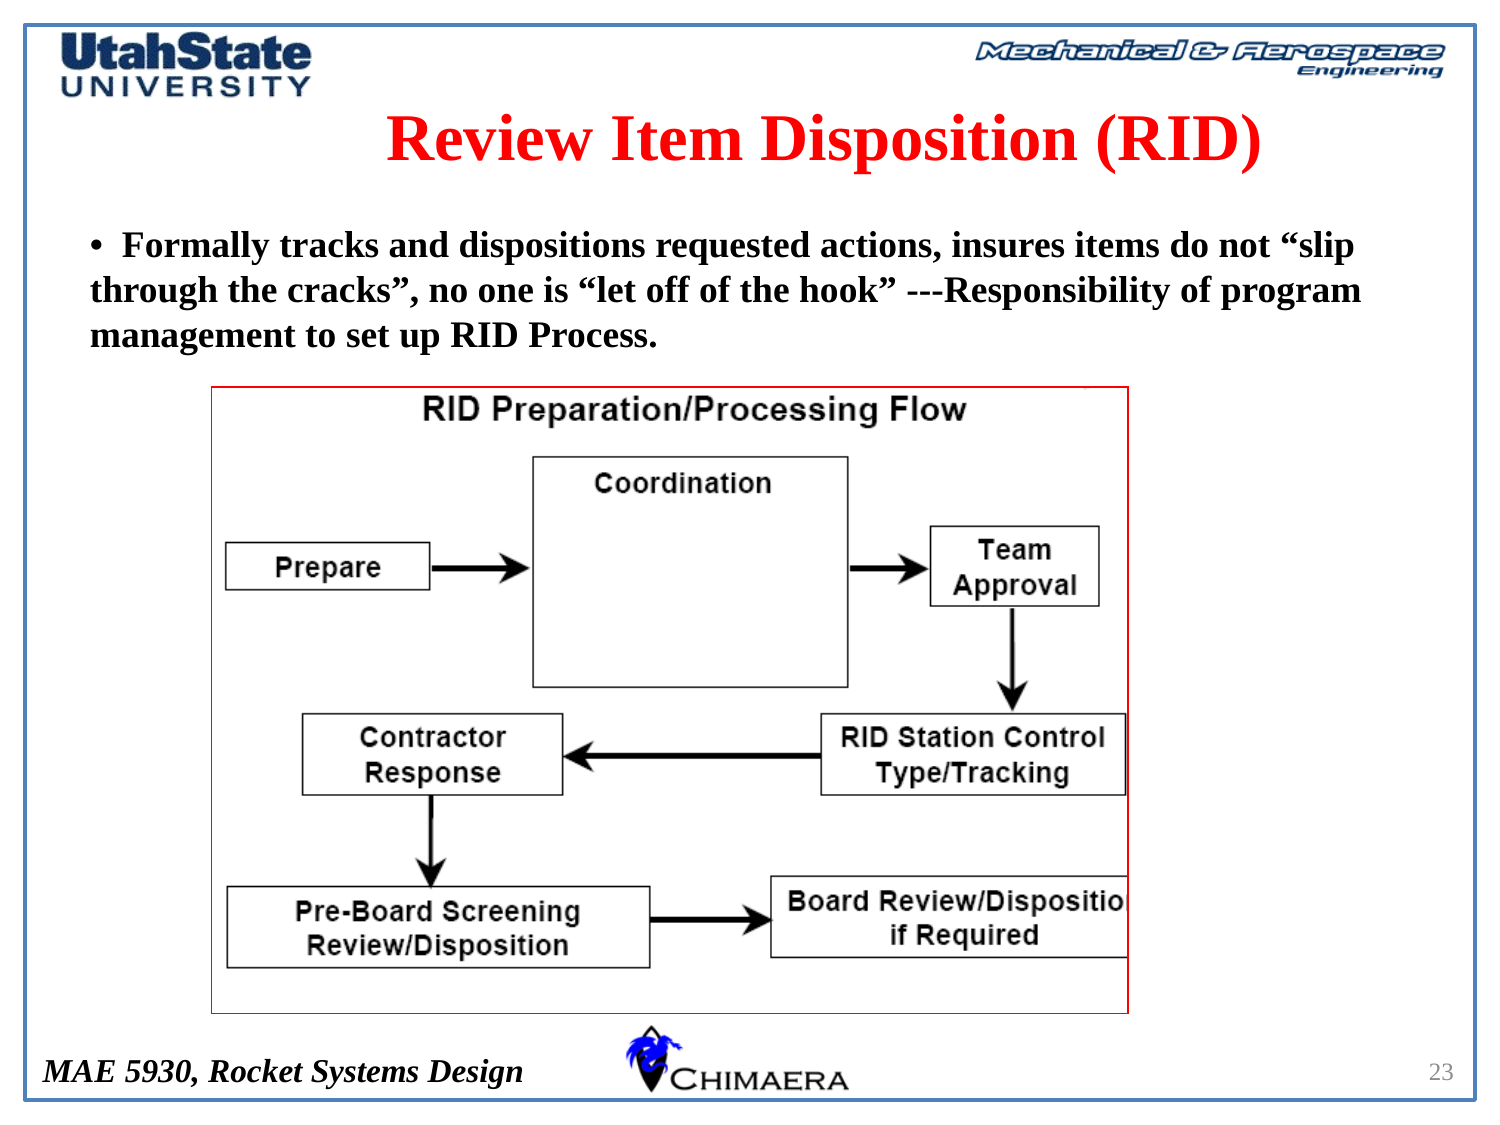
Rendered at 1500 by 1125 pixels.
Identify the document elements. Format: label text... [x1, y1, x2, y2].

picture [50, 31, 313, 99]
picture [624, 1024, 850, 1093]
text_box • Formally tracks and dispositions requested actions, insures items do not “slip through the cracks”, no one is “let off of the hook” ---Responsibility of program management to set up RID Process. [74, 212, 1425, 363]
title Review Item Disposition (RID) [150, 40, 1500, 228]
slide_number 23 [1118, 1040, 1469, 1100]
picture [212, 387, 1128, 1013]
